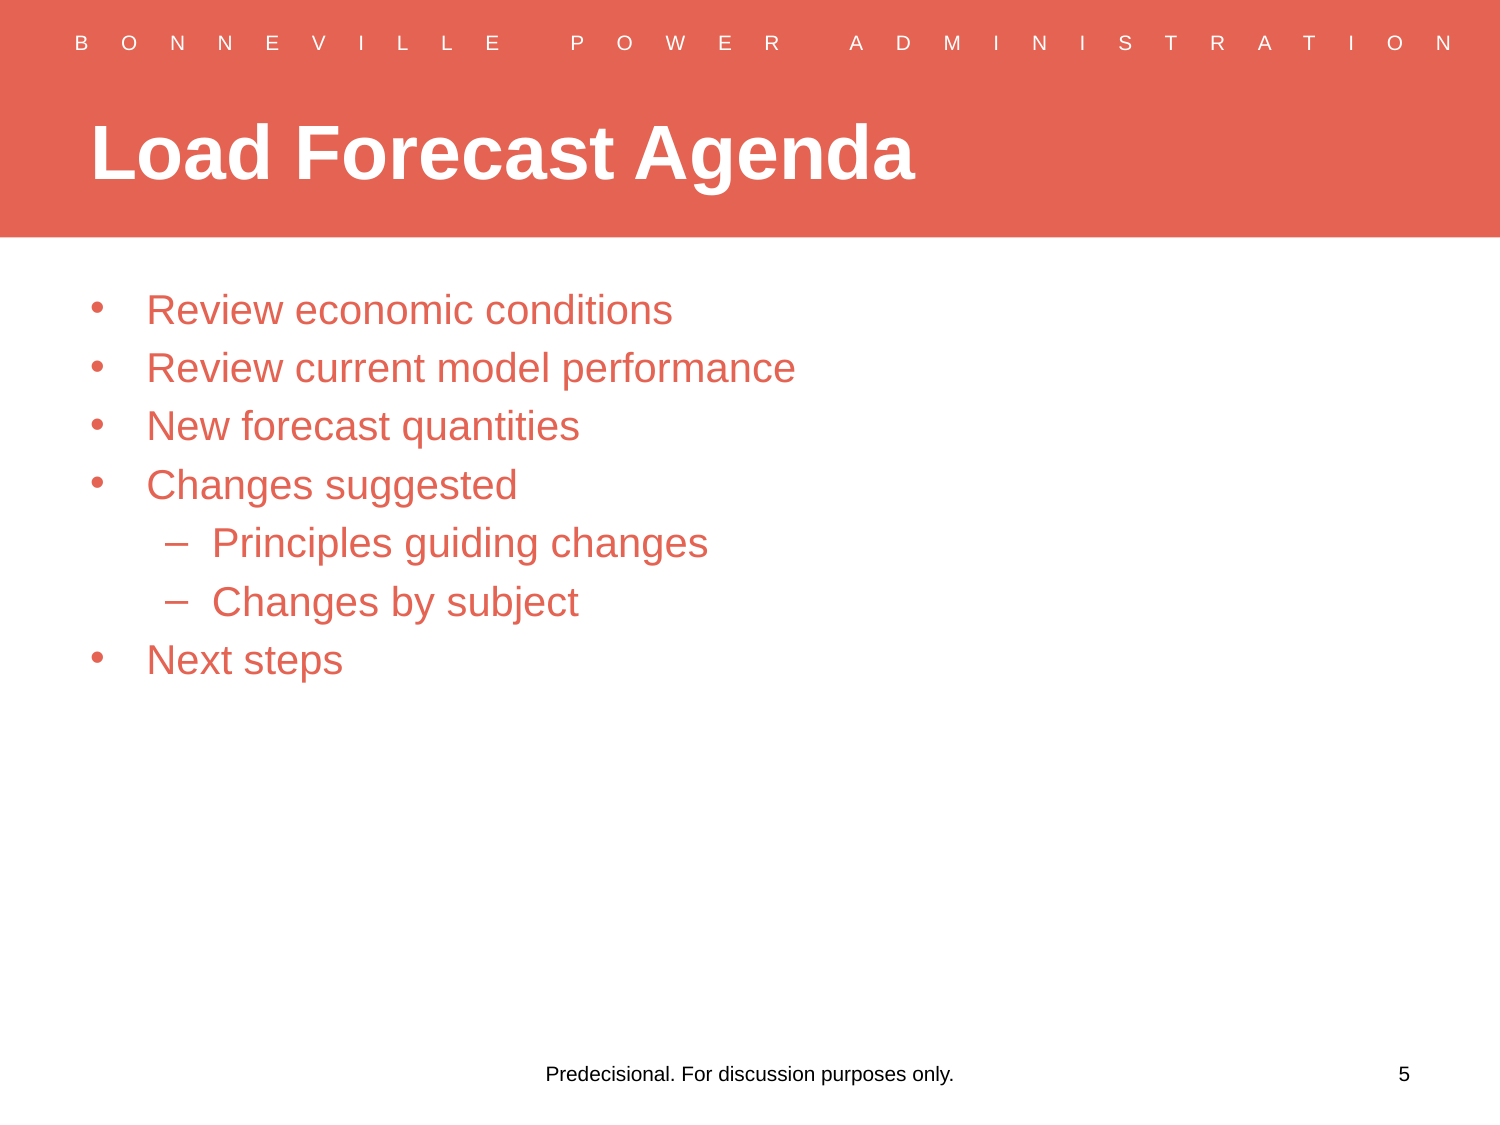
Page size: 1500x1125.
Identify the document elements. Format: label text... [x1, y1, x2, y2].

footer Predecisional. For discussion purposes only. [293, 1042, 1207, 1103]
list Review economic conditions Review current model performance New forecast quantities Changes suggested Principles guiding changes Changes by subject Next steps [75, 275, 1425, 950]
slide_number 5 [1207, 1042, 1425, 1103]
title Load Forecast Agenda [75, 99, 1425, 197]
